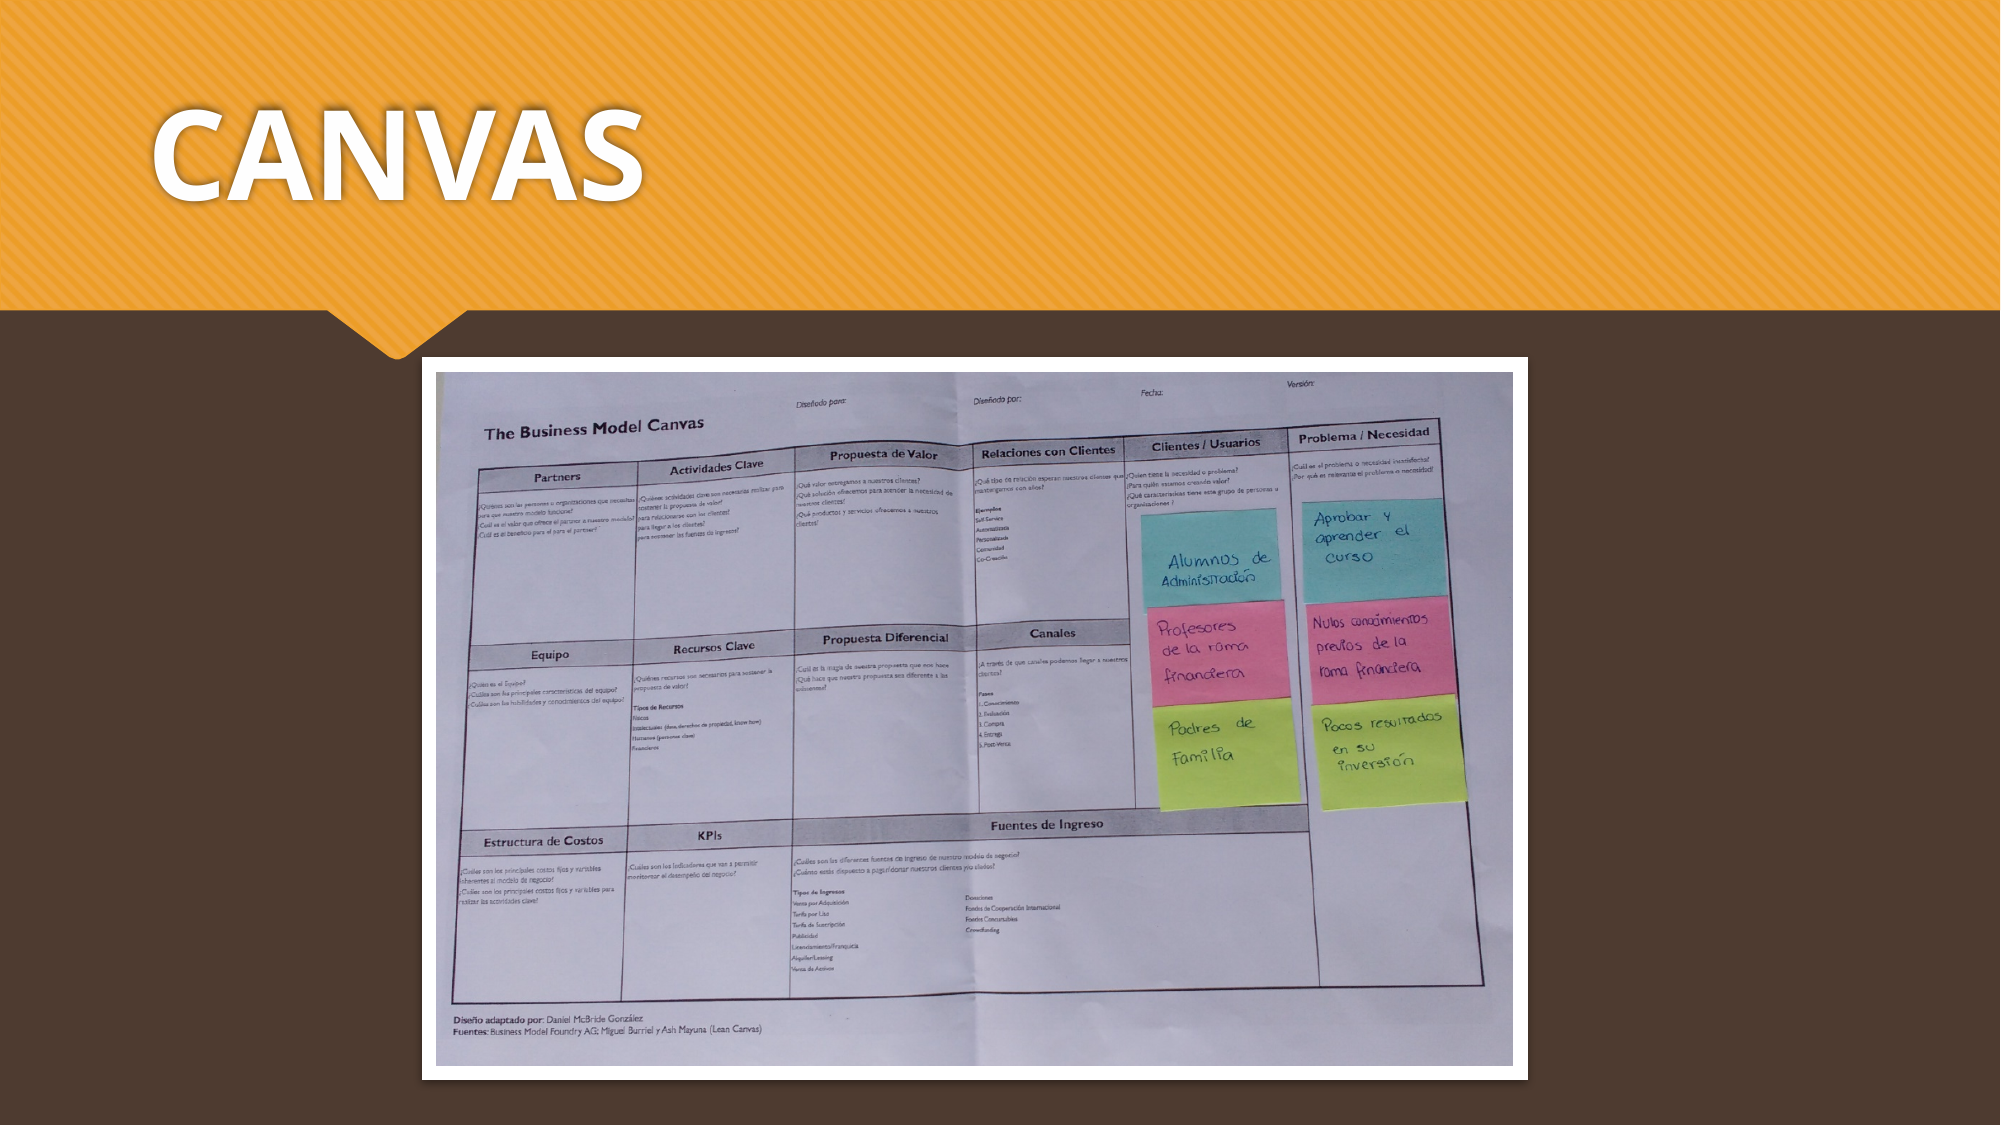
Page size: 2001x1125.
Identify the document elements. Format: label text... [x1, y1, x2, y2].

picture [435, 371, 1514, 1066]
title CANVAS [132, 73, 1868, 233]
